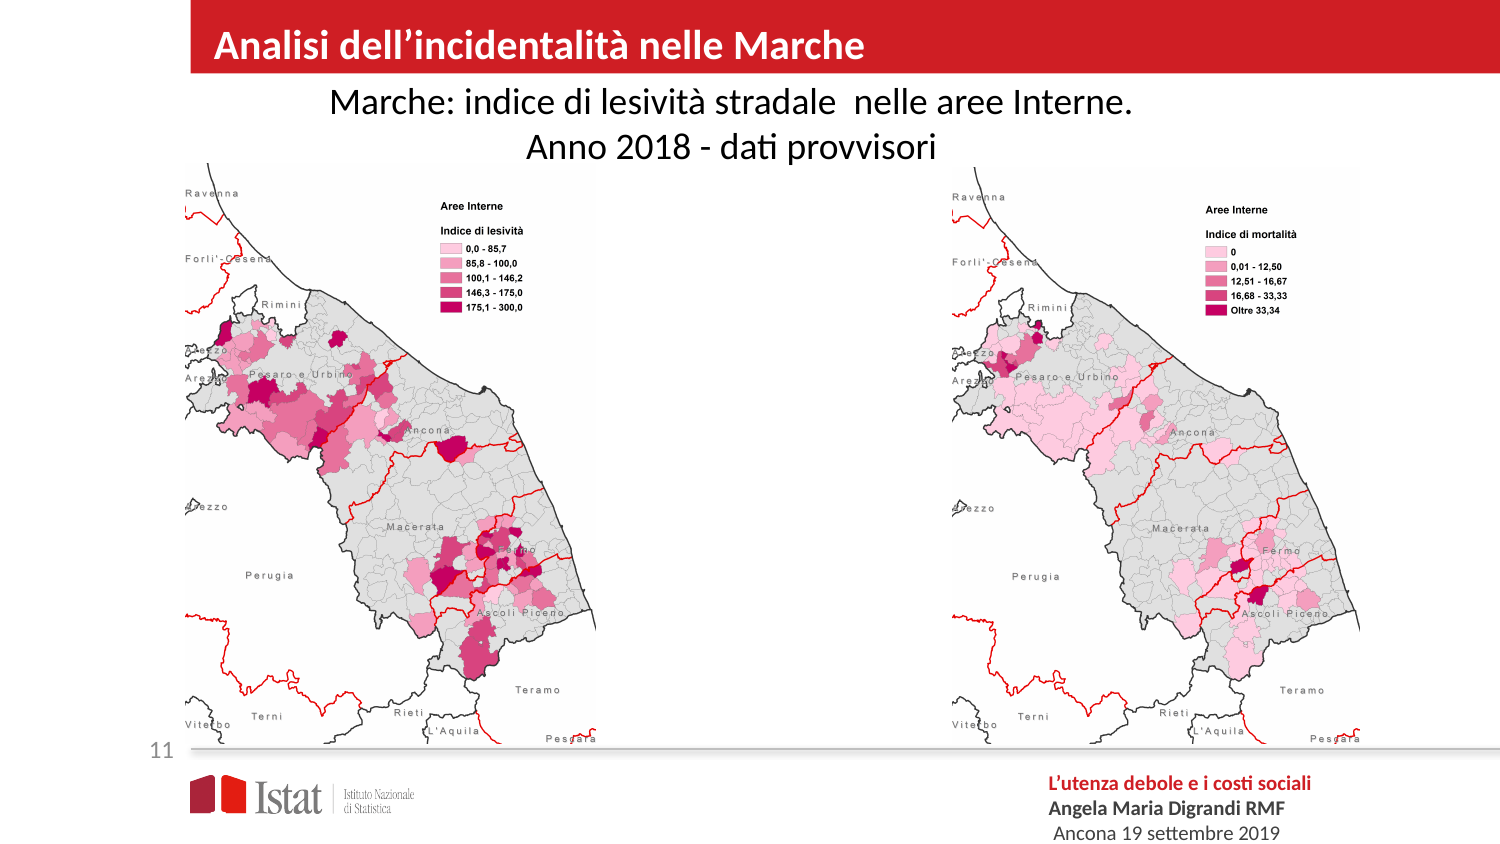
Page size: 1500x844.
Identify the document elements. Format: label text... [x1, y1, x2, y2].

picture [190, 775, 414, 814]
slide_number 11 [122, 725, 190, 771]
picture [184, 163, 596, 744]
text_box Marche: indice di lesività stradale nelle aree Interne. Anno 2018 - dati provvisori [53, 69, 1410, 175]
text_box [190, 0, 1500, 74]
picture [951, 167, 1361, 744]
text_box Analisi dell’incidentalità nelle Marche [214, 17, 1463, 68]
text_box L’utenza debole e i costi sociali Angela Maria Digrandi RMF Ancona 19 settembre 2019 [1048, 769, 1463, 844]
